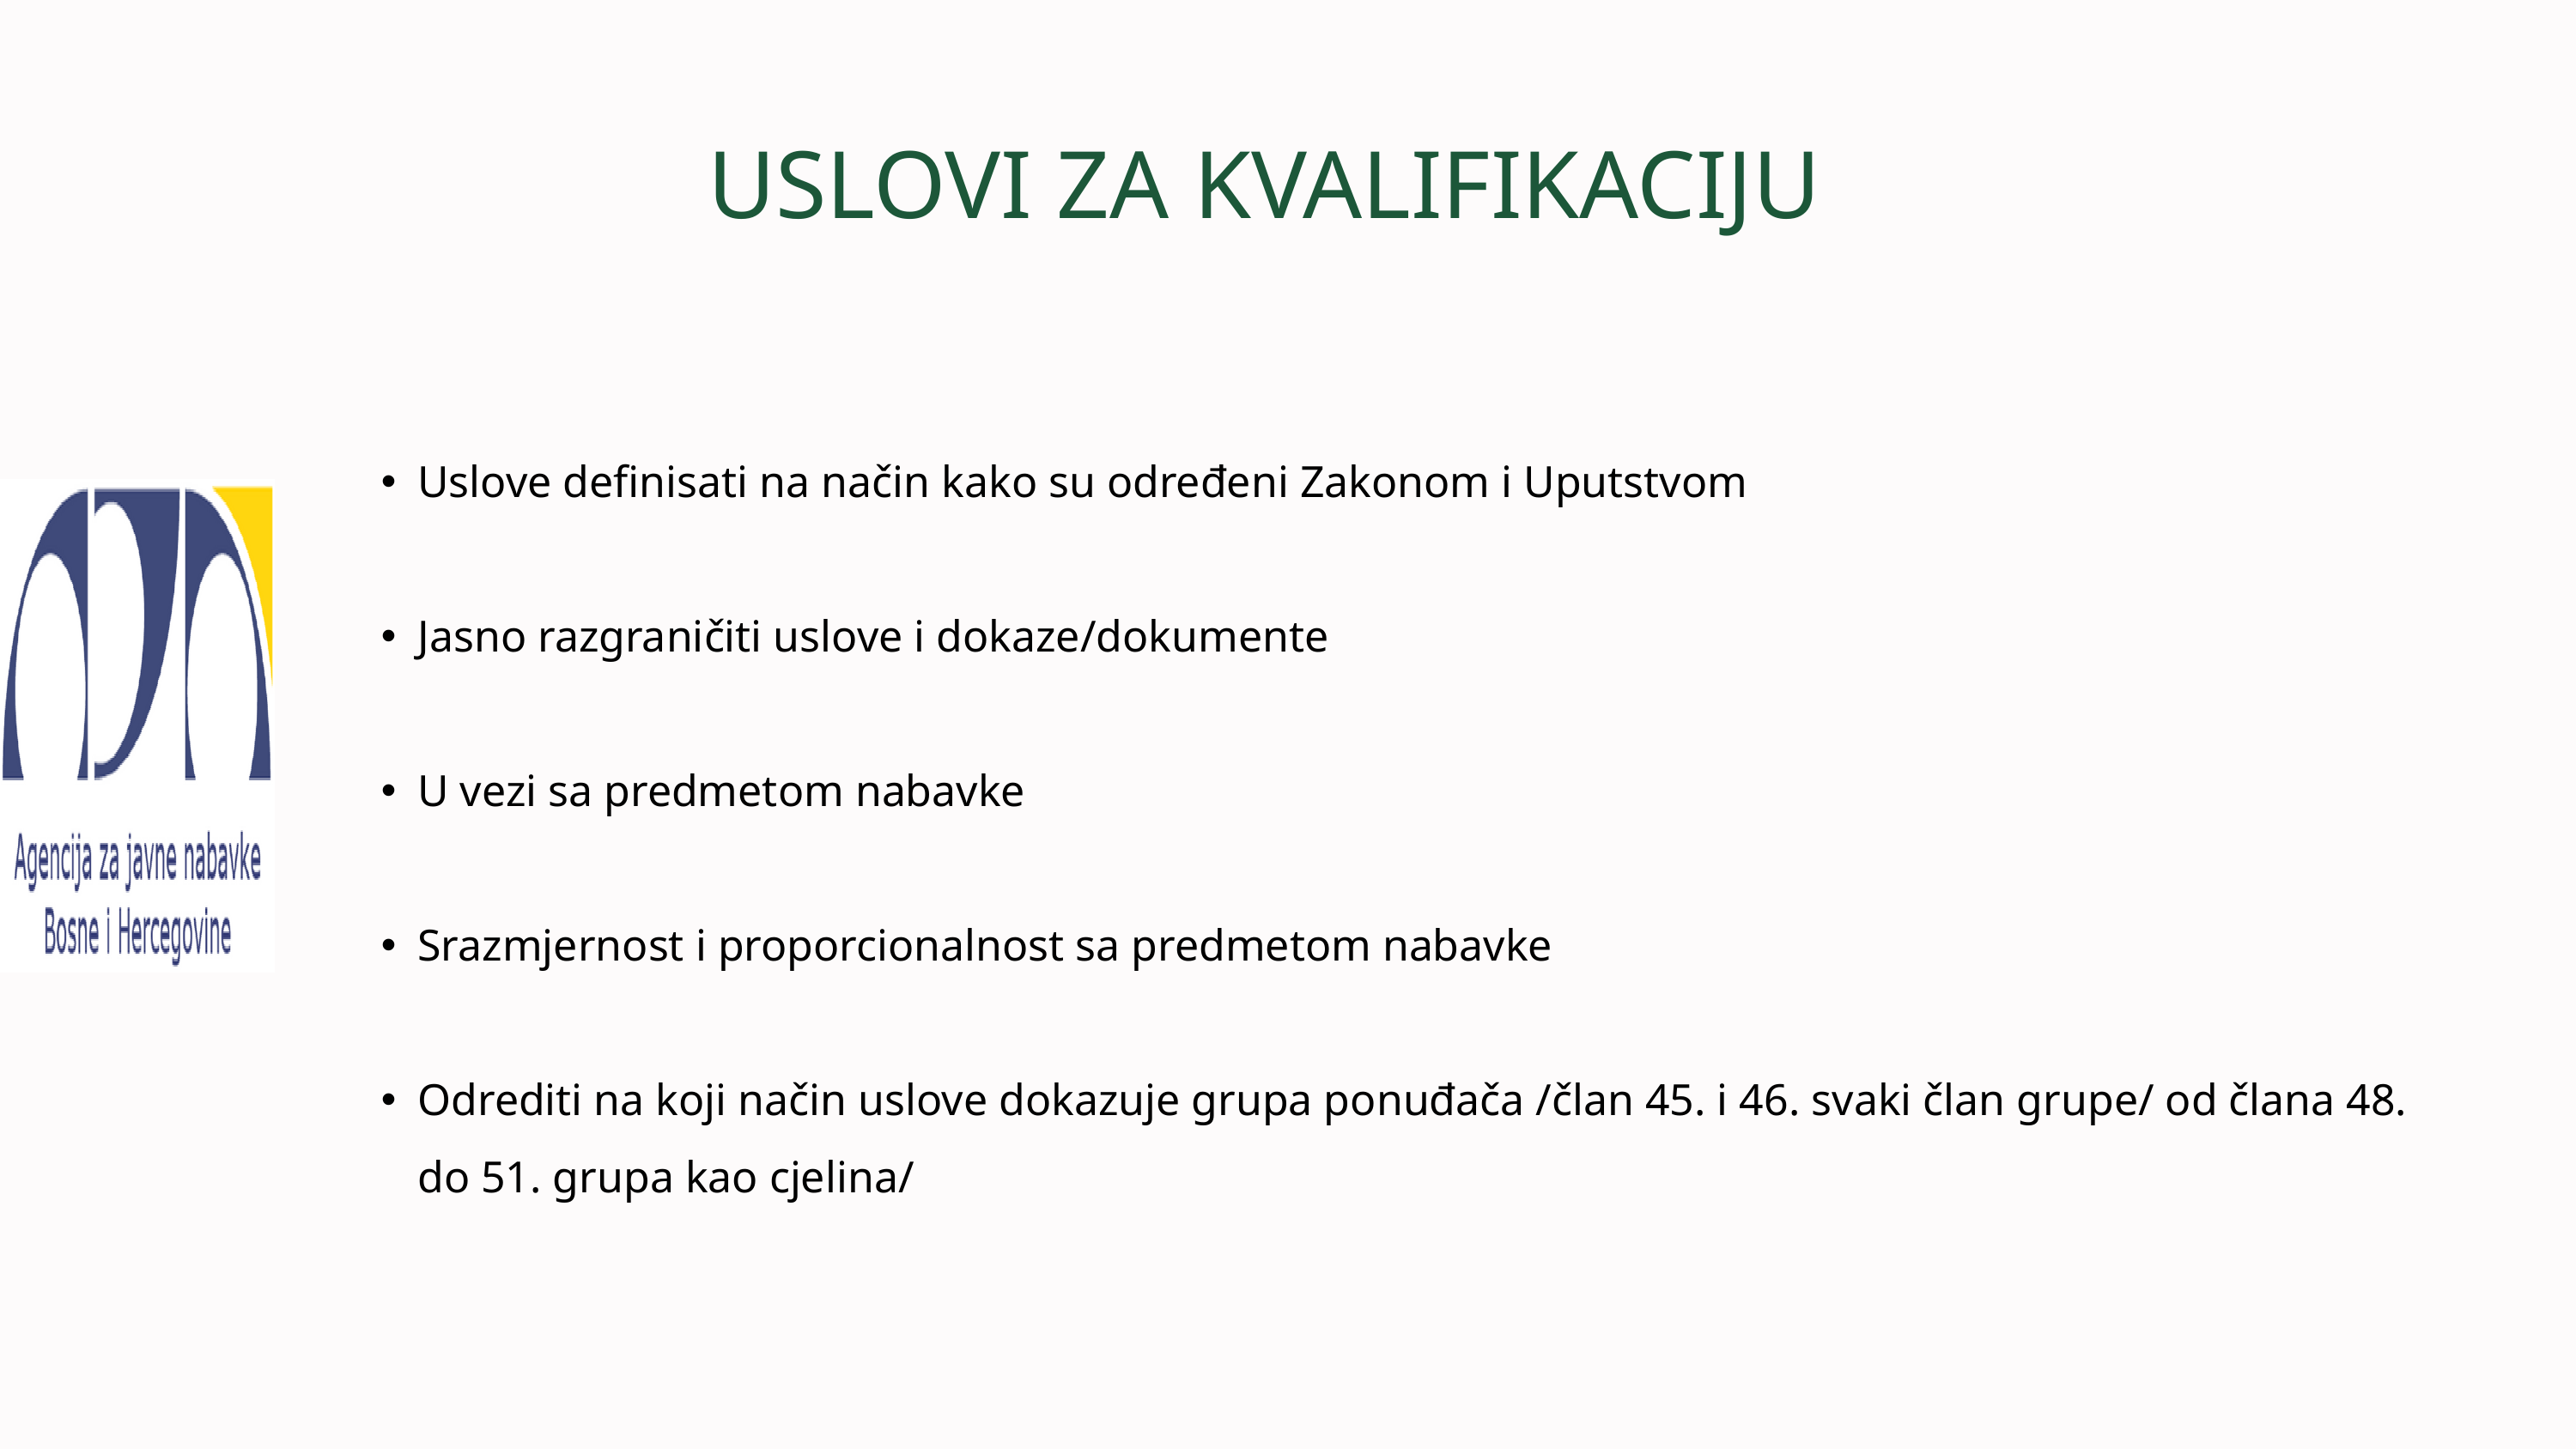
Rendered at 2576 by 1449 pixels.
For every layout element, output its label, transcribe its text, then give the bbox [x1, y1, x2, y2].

text_box Uslove definisati na način kako su određeni Zakonom i Uputstvom Jasno razgraničiti uslove i dokaze/dokumente U vezi sa predmetom nabavke Srazmjernost i proporcionalnost sa predmetom nabavke Odrediti na koji način uslove dokazuje grupa ponuđača /član 45. i 46. svaki član grupe/ od člana 48. do 51. grupa kao cjelina/ [344, 428, 2432, 1202]
text_box USLOVI ZA KVALIFIKACIJU [677, 106, 1852, 237]
text_box [0, 479, 275, 973]
